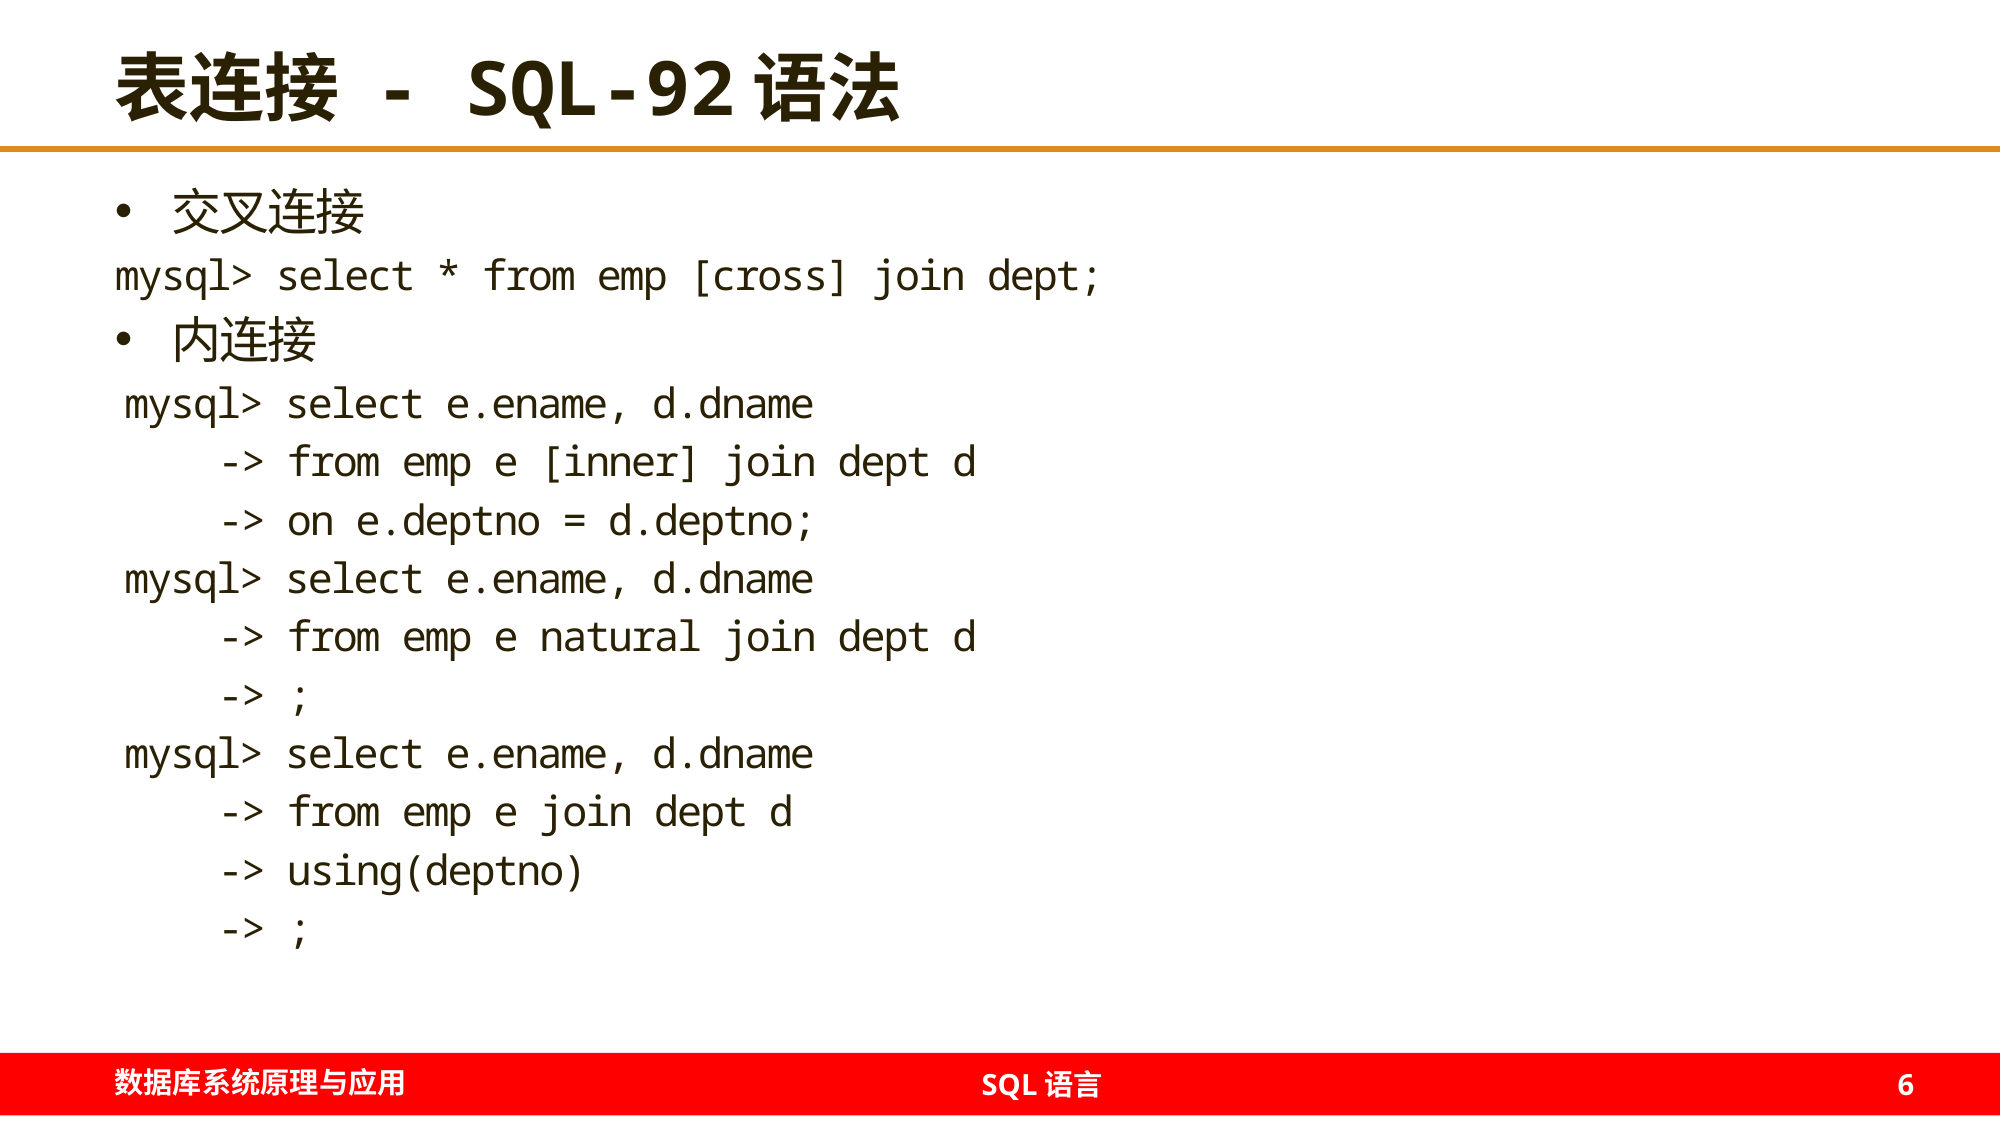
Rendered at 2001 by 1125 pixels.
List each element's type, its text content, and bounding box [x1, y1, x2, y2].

title 表连接 - SQL-92语法 [99, 21, 1900, 149]
list 交叉连接 mysql> select * from emp [cross] join dept; 内连接 mysql> select e.ename, d.dname -> from emp e [inner] join dept d -> on e.deptno = d.deptno; mysql> select e.ename, d.dname -> from emp e natural join dept d -> ; mysql> select e.ename, d.dname -> from emp e join dept d -> using(deptno) -> ; [99, 172, 1900, 1046]
